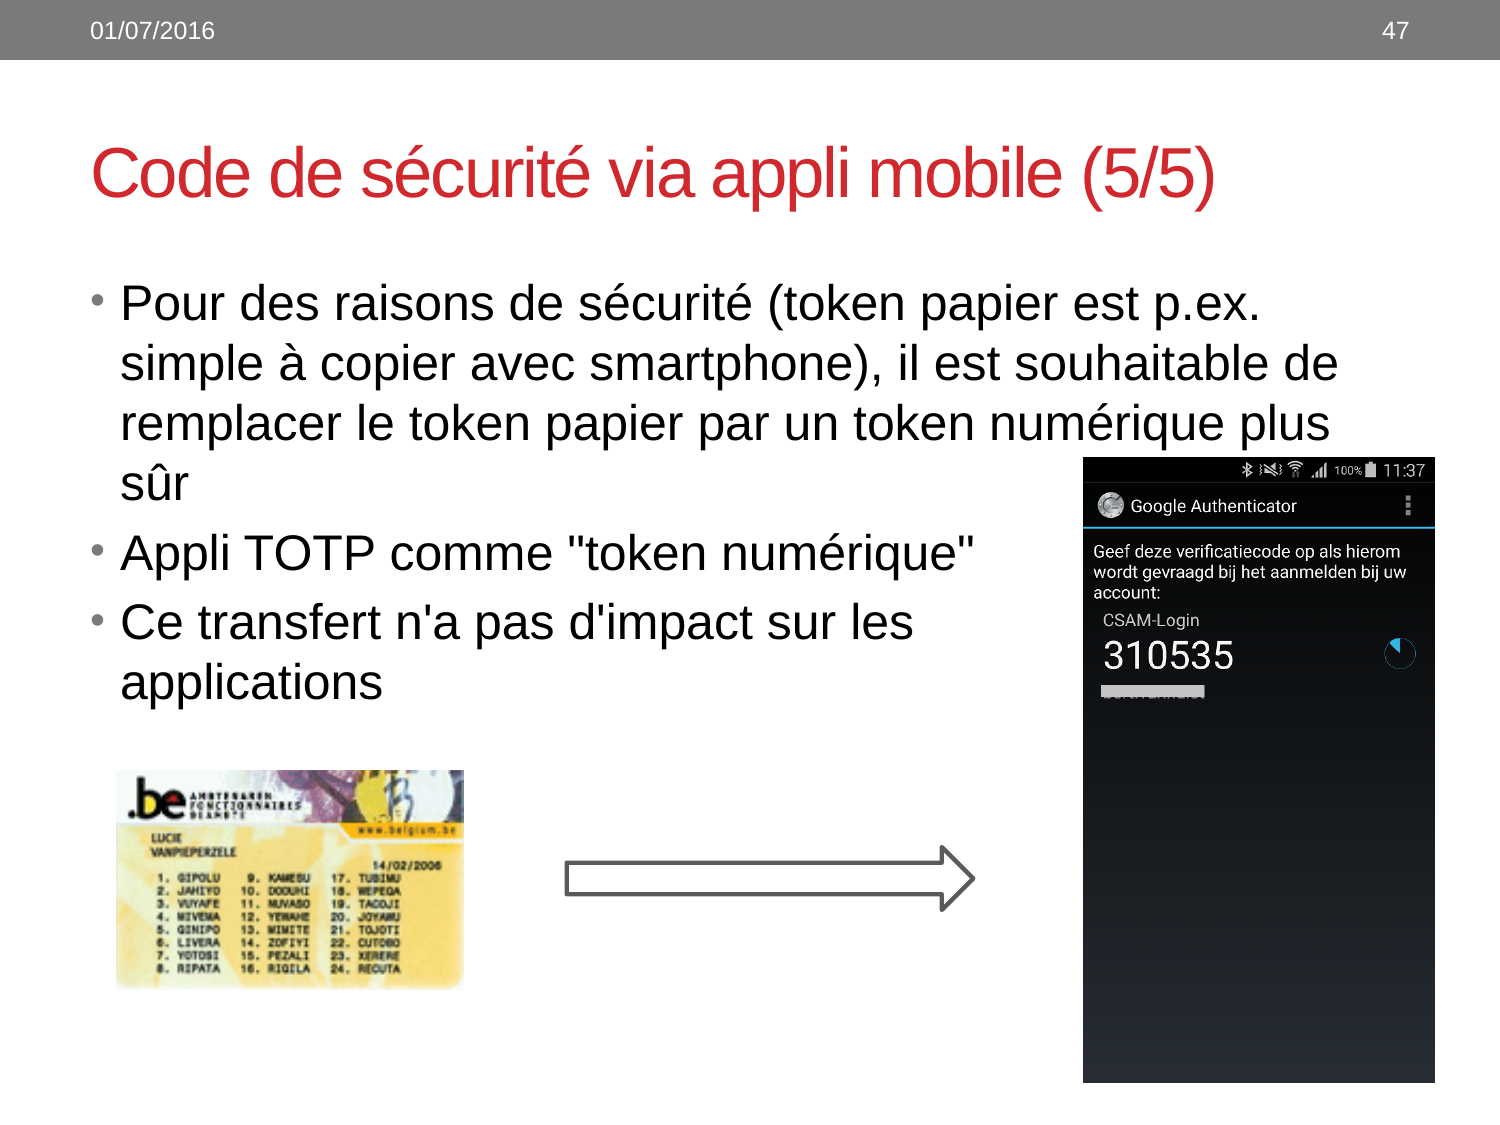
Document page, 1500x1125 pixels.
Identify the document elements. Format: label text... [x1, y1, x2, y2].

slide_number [75, 3, 550, 57]
slide_number 47 [1250, 3, 1425, 57]
list Pour des raisons de sécurité (token papier est p.ex. simple à copier avec smartphone), il est souhaitable de remplacer le token papier par un token numérique plus sûr Appli TOTP comme "token numérique" Ce transfert n'a pas d'impact sur les applications [75, 262, 1425, 1063]
title Code de sécurité via appli mobile (5/5) [75, 87, 1425, 250]
picture [1083, 457, 1435, 1083]
text_box [564, 845, 976, 912]
picture [116, 769, 465, 990]
